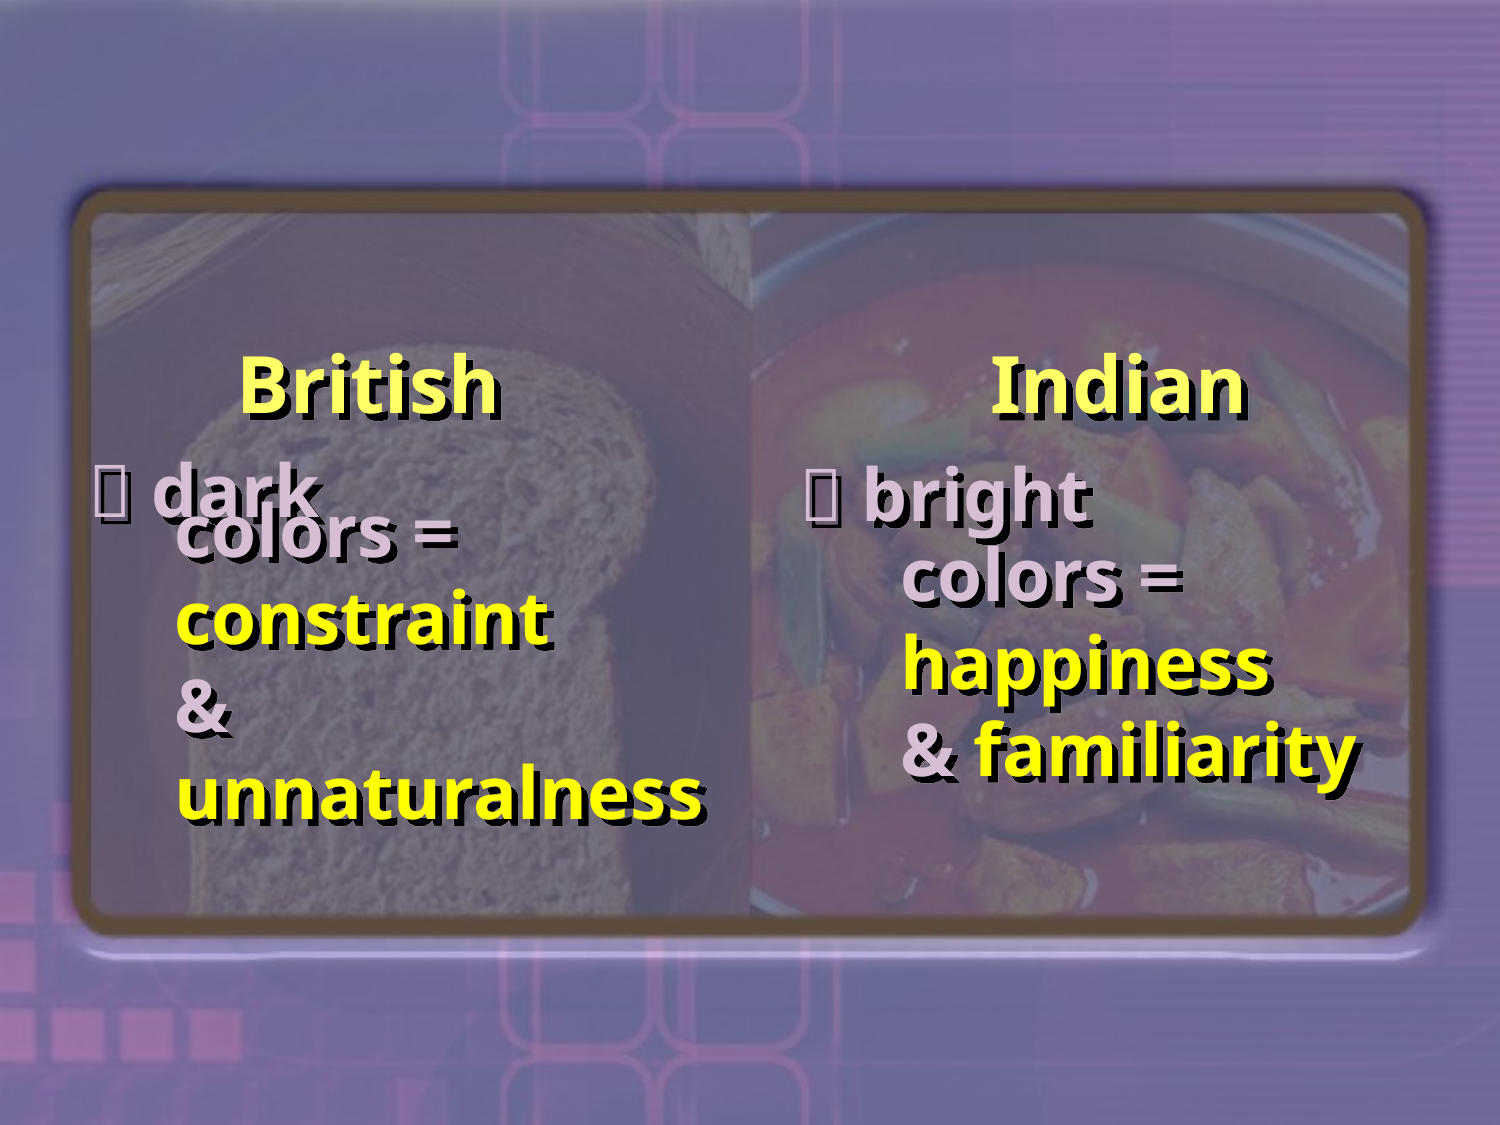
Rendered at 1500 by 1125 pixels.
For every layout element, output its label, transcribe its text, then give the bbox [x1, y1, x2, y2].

text_box  bright [784, 441, 1425, 544]
text_box colors = constraint & unnaturalness [159, 476, 785, 842]
text_box Indian [924, 327, 1313, 438]
text_box colors = happiness & familiarity [885, 521, 1498, 799]
text_box British [212, 327, 525, 438]
text_box  dark [73, 437, 604, 540]
picture [0, 0, 1500, 1125]
